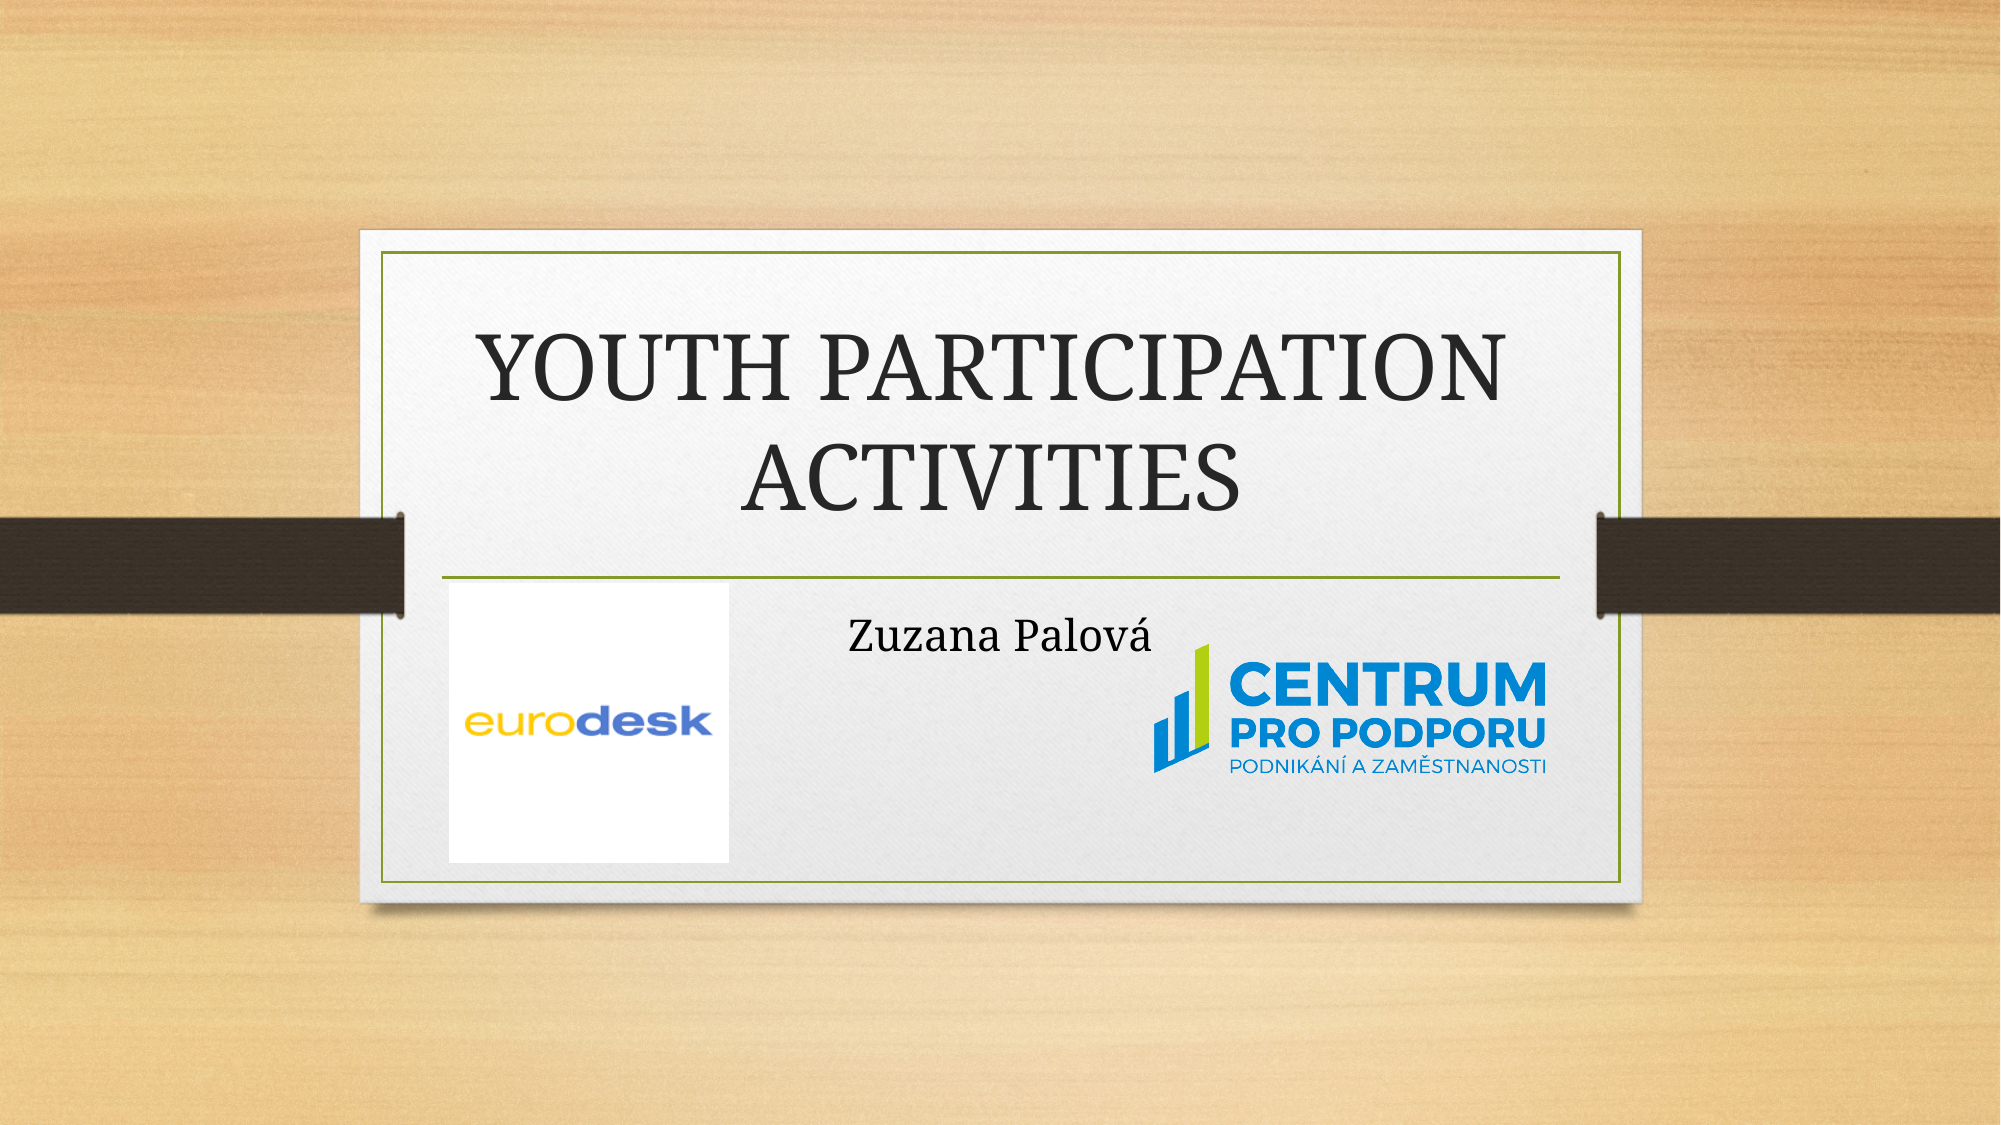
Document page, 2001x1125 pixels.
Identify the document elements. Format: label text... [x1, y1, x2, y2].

picture [0, 0, 2001, 1125]
subtitle Zuzana Palová [729, 600, 1073, 817]
subtitle Zuzana Palová [441, 600, 448, 817]
title YOUTH PARTICIPATION ACTIVITIES [441, 306, 1544, 537]
